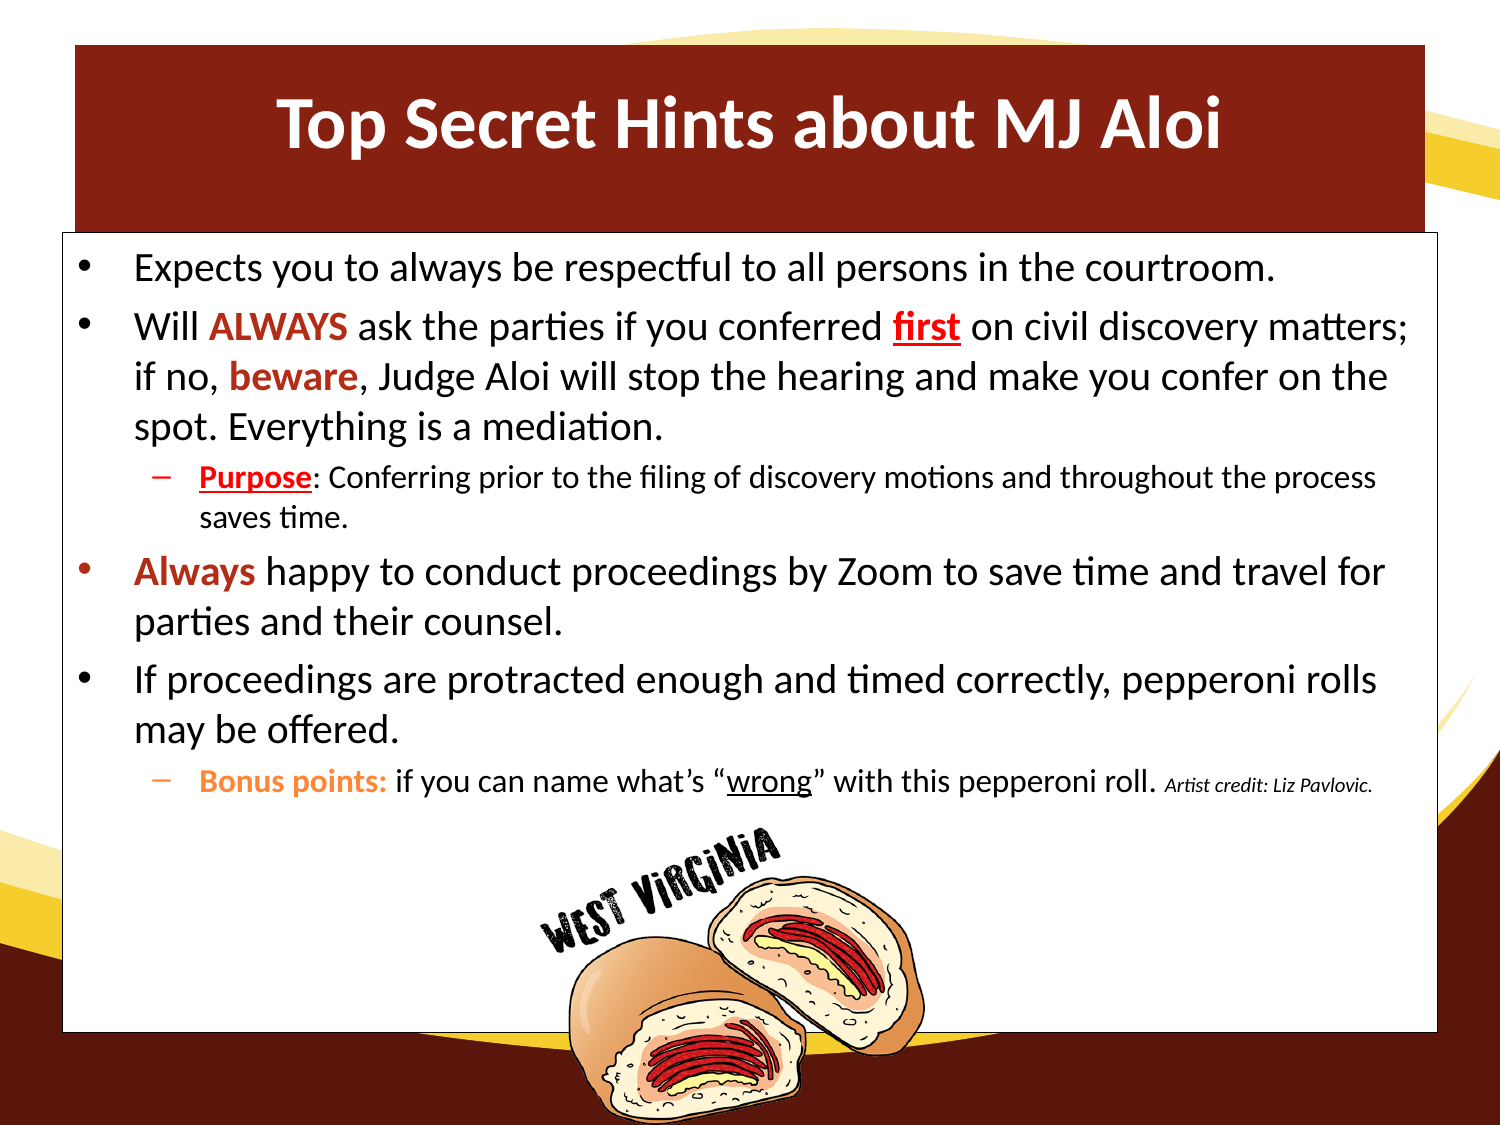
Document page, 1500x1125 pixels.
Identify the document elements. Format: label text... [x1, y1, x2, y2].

picture [537, 818, 925, 1125]
list Expects you to always be respectful to all persons in the courtroom. Will ALWAYS ask the parties if you conferred first on civil discovery matters; if no, beware, Judge Aloi will stop the hearing and make you confer on the spot. Everything is a mediation. Purpose: Conferring prior to the filing of discovery motions and throughout the process saves time. Always happy to conduct proceedings by Zoom to save time and travel for parties and their counsel. If proceedings are protracted enough and timed correctly, pepperoni rolls may be offered. Bonus points: if you can name what’s “wrong” with this pepperoni roll. Artist credit: Liz Pavlovic. [62, 232, 1438, 1033]
title Top Secret Hints about MJ Aloi [75, 45, 1425, 232]
